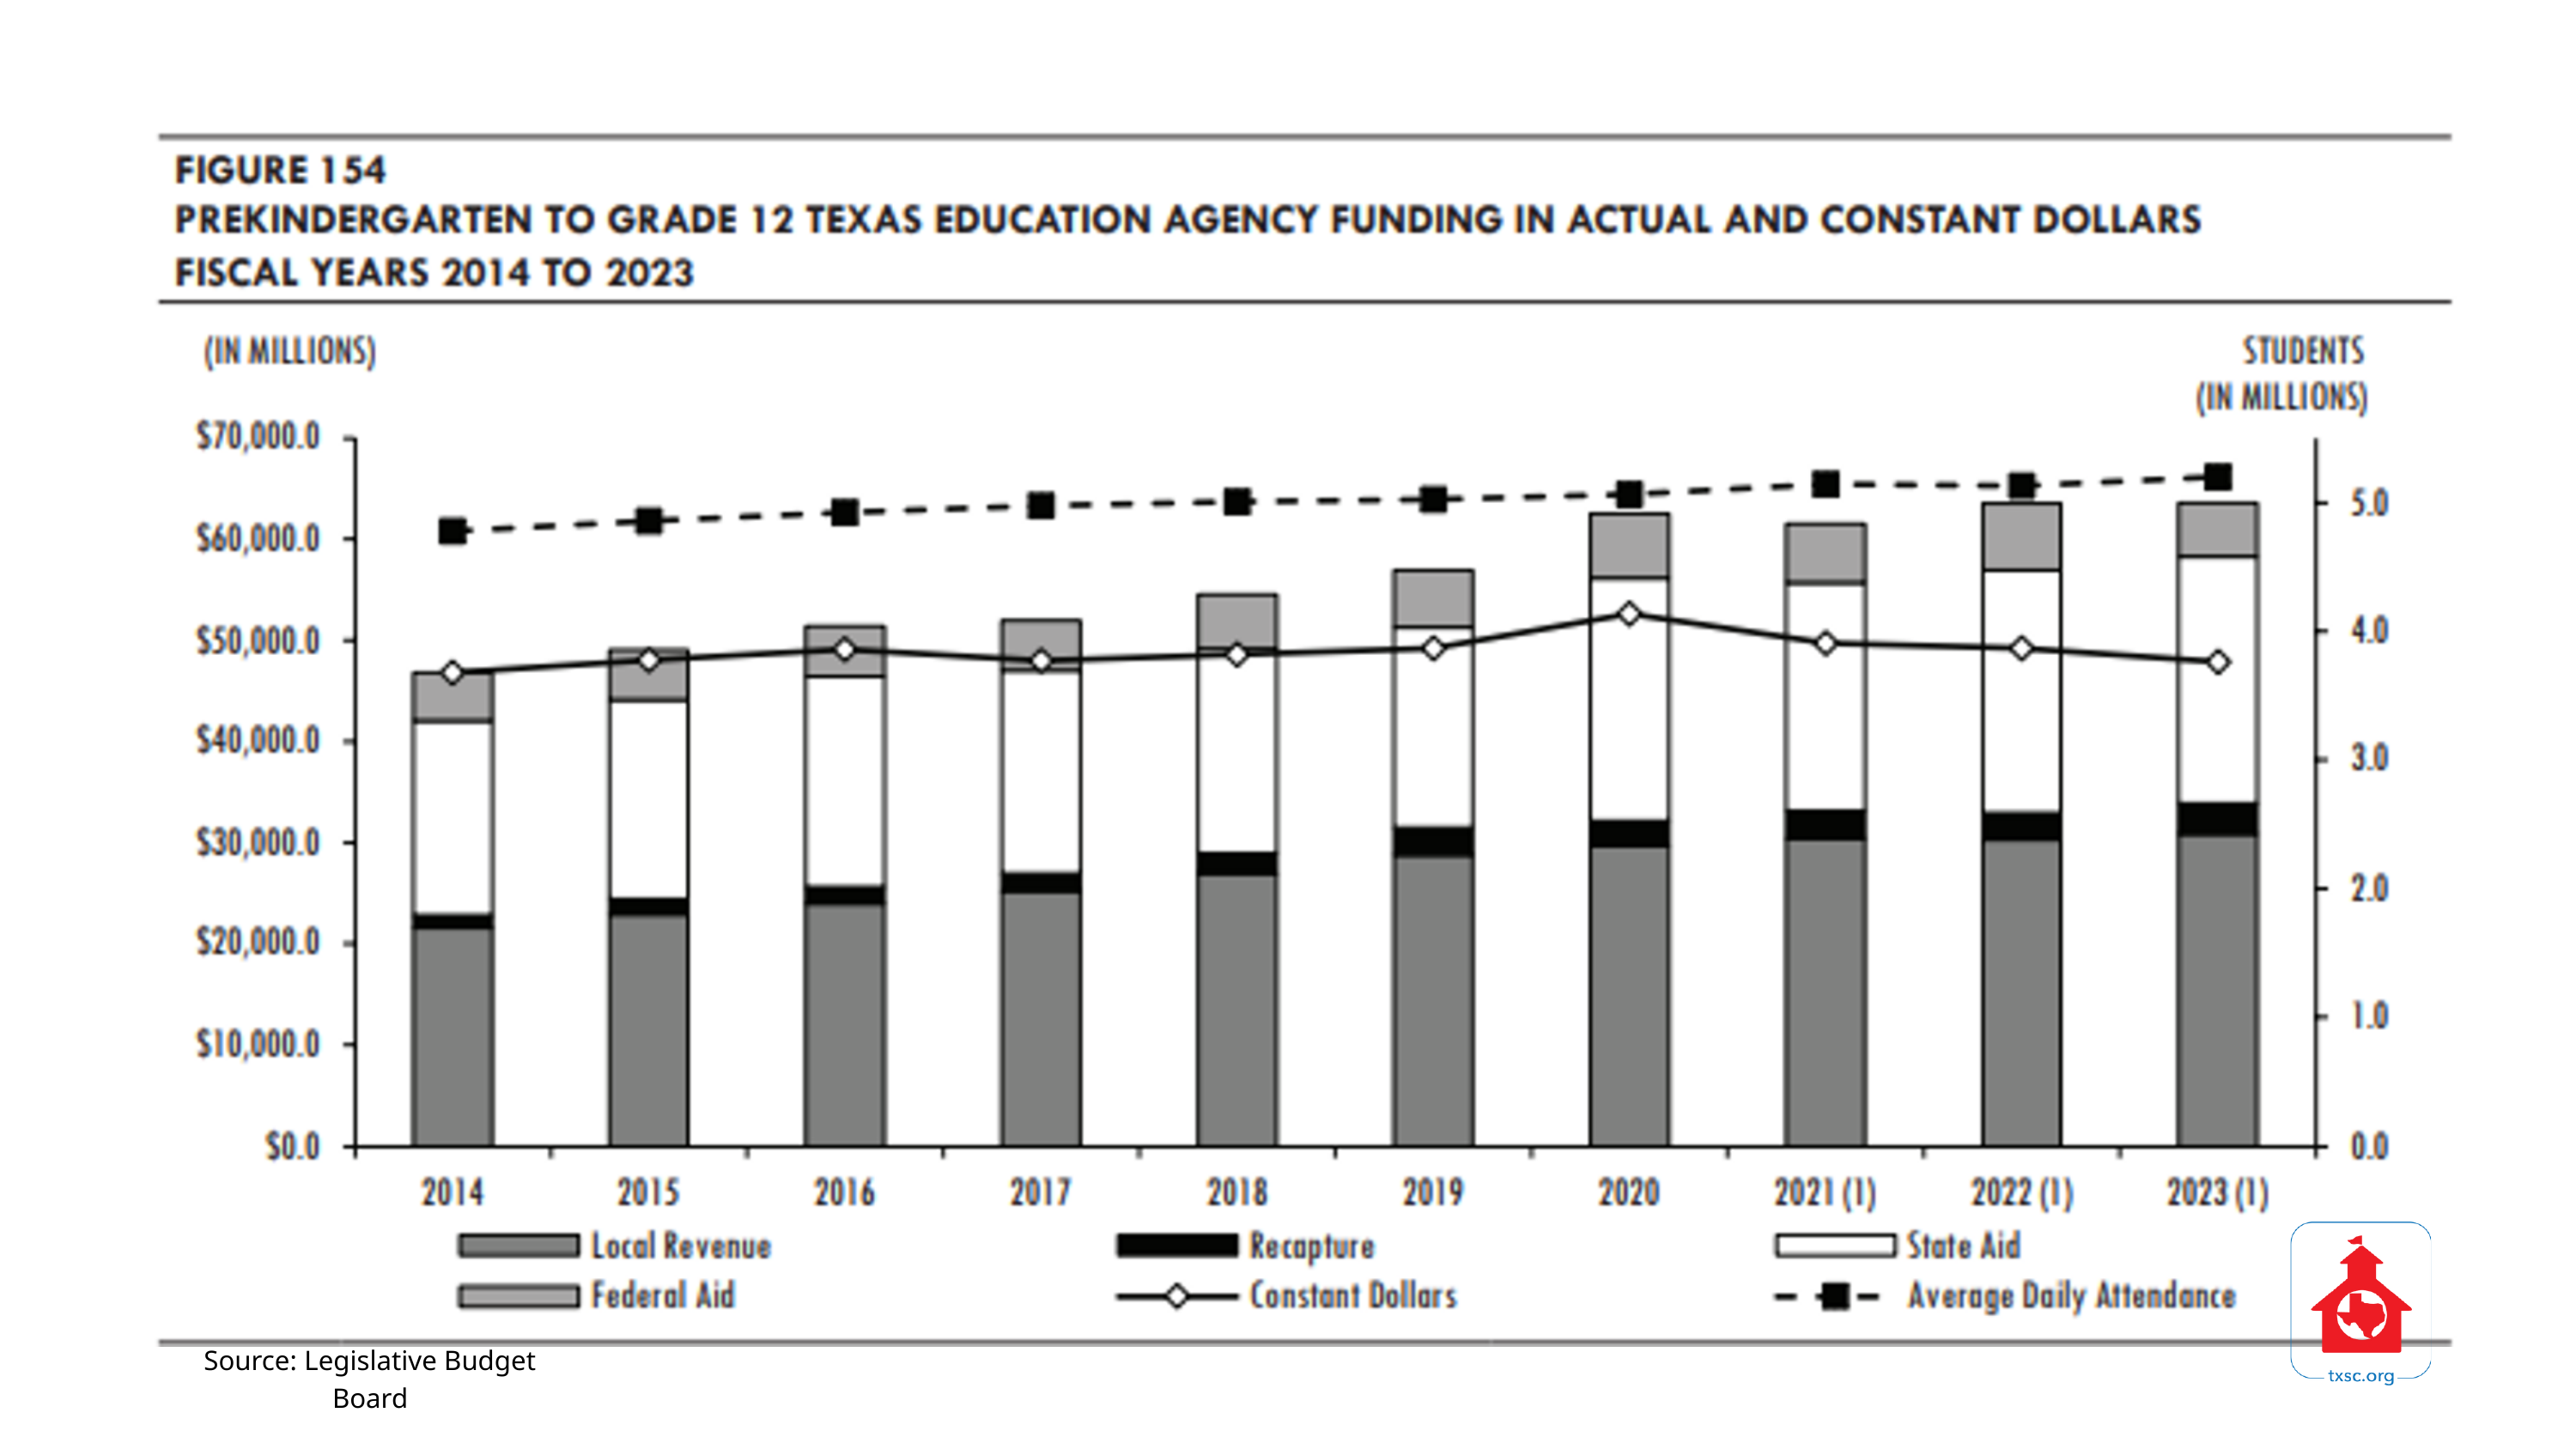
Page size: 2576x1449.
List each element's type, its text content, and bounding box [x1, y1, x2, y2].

text_box [2290, 1222, 2432, 1385]
text_box Source: Legislative Budget Board [171, 1337, 569, 1414]
text_box [113, 102, 2463, 1347]
